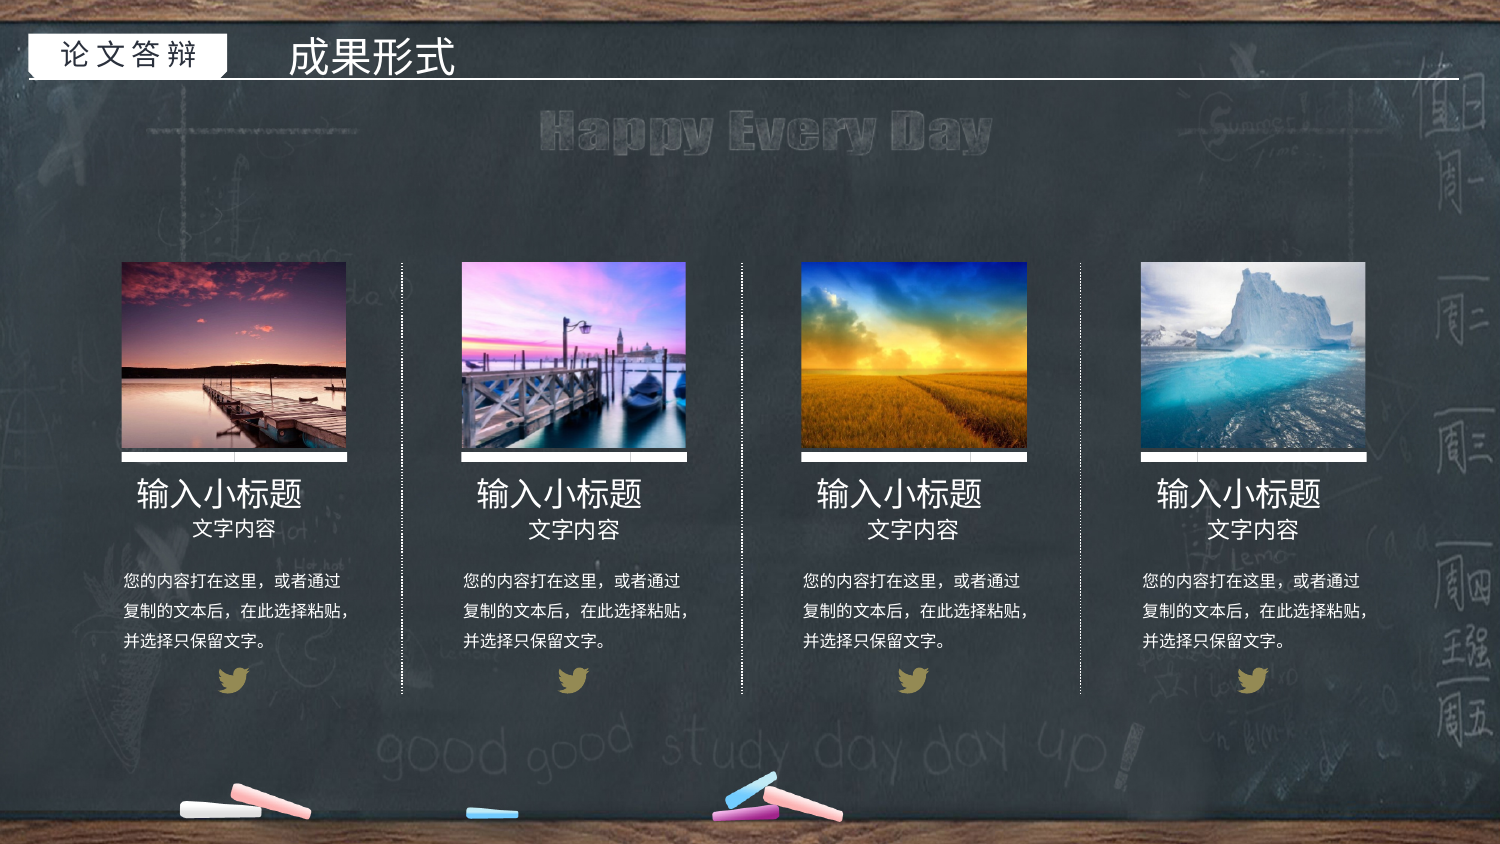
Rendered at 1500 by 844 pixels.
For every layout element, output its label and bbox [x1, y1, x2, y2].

picture [0, 0, 1500, 844]
text_box [121, 451, 348, 463]
text_box [461, 451, 688, 463]
text_box [800, 451, 1027, 463]
text_box [1140, 451, 1367, 463]
